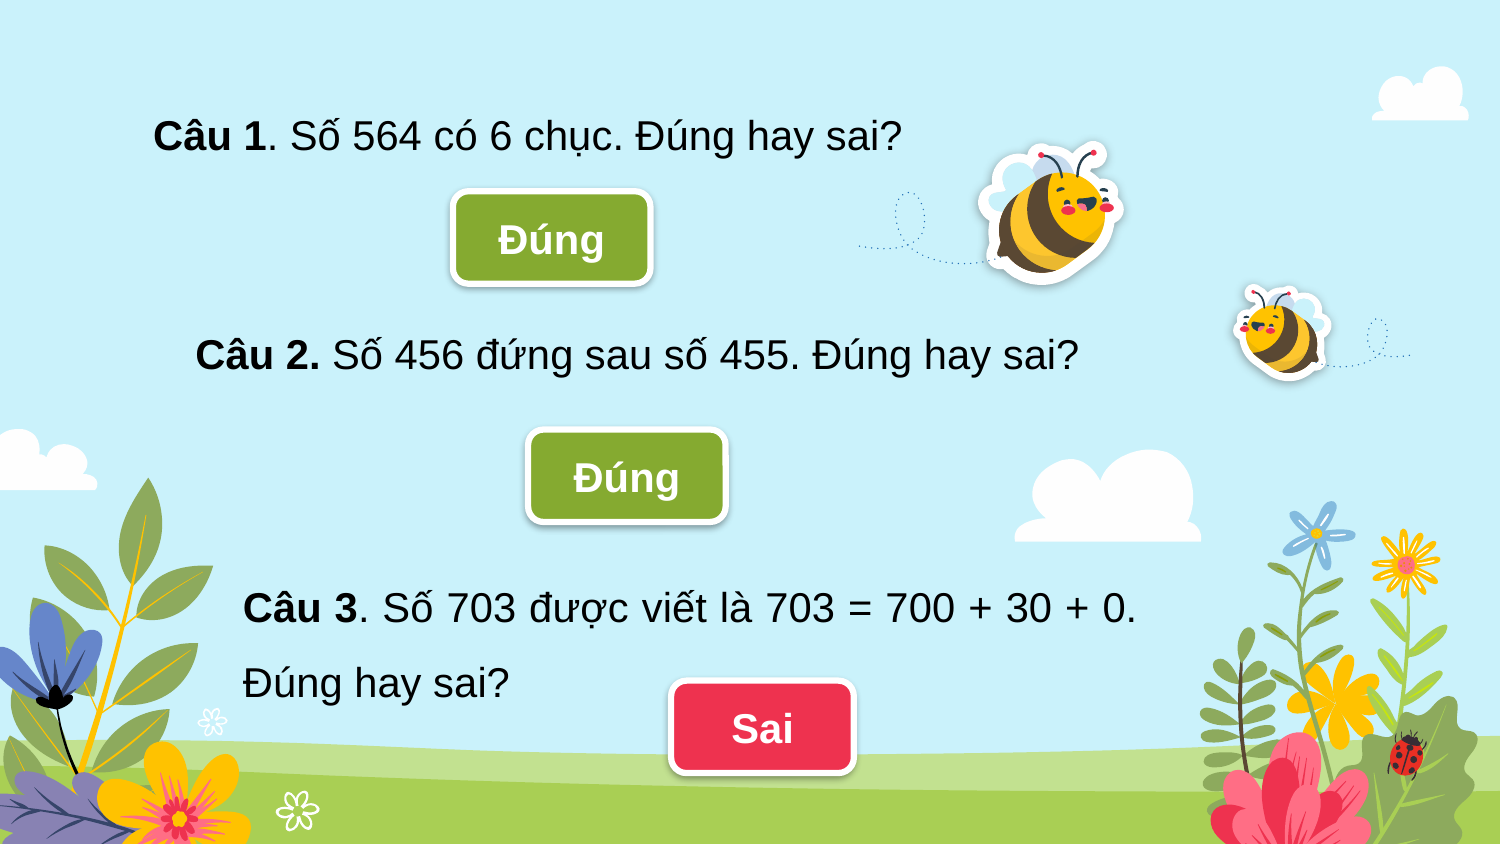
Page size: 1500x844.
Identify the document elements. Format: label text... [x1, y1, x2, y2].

text_box Đúng [524, 426, 729, 526]
text_box Câu 3. Số 703 được viết là 703 = 700 + 30 + 0. Đúng hay sai? [228, 548, 1153, 714]
text_box Đúng [449, 188, 654, 287]
text_box Sai [667, 677, 858, 777]
text_box Câu 1. Số 564 có 6 chục. Đúng hay sai? [138, 76, 918, 167]
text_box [853, 140, 1125, 286]
text_box Câu 2. Số 456 đứng sau số 455. Đúng hay sai? [180, 320, 1095, 386]
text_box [1232, 283, 1416, 382]
